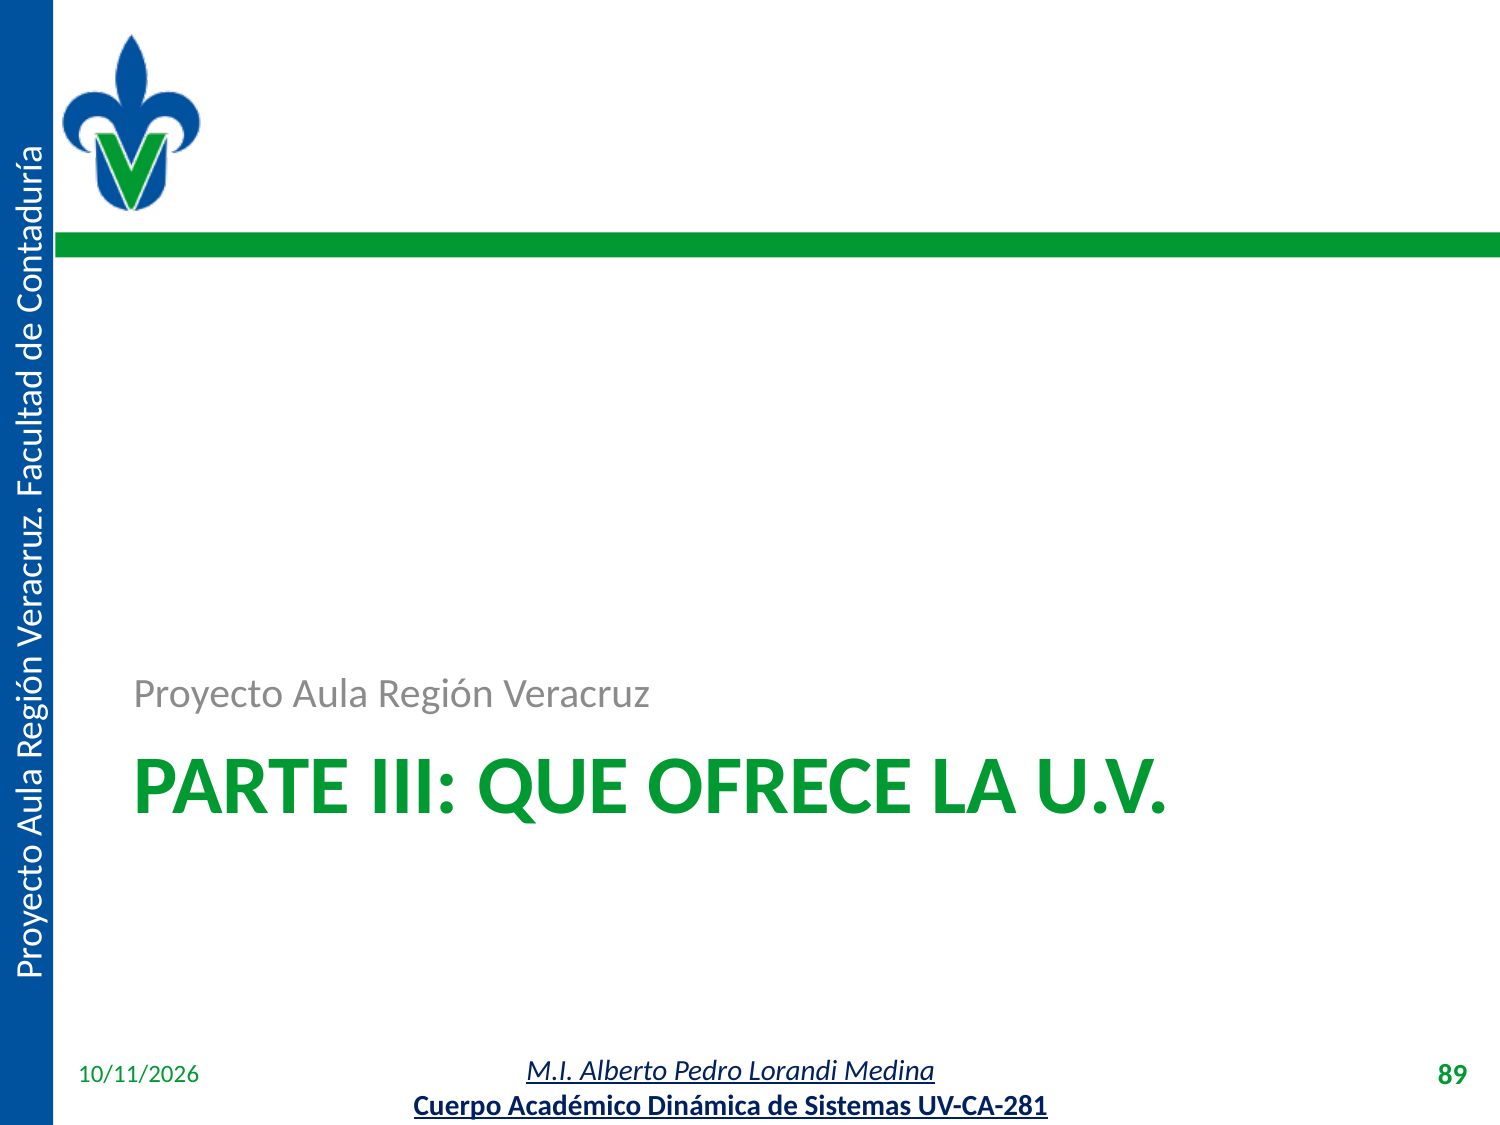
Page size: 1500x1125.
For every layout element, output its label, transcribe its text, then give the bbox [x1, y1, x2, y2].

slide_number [63, 1042, 231, 1103]
title Parte III: Que ofrece la u.v. [118, 723, 1394, 947]
slide_number 89 [1352, 1042, 1483, 1103]
picture [55, 30, 207, 220]
list Proyecto Aula Región Veracruz [118, 476, 1394, 723]
